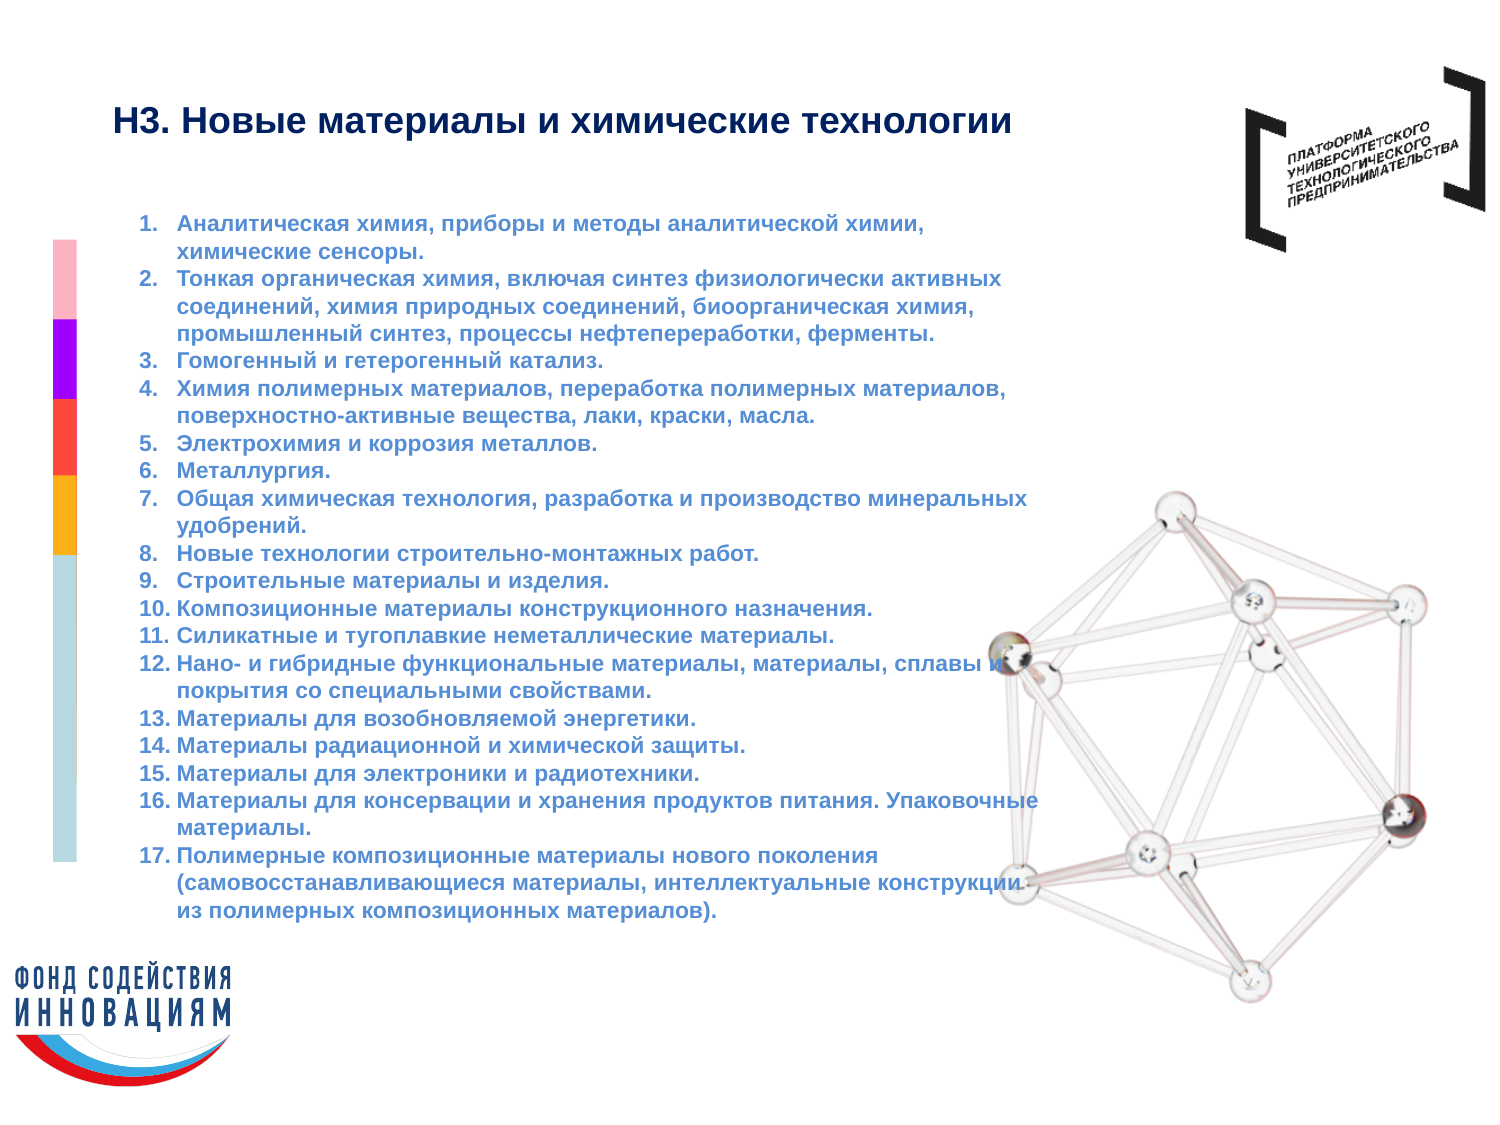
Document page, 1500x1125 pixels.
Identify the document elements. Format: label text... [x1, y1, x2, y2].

text_box Н3. Новые материалы и химические технологии [97, 88, 1225, 149]
text_box Аналитическая химия, приборы и методы аналитической химии, химические сенсоры. Тонкая органическая химия, включая синтез физиологически активных соединений, химия природных соединений, биоорганическая химия, промышленный синтез, процессы нефтепереработки, ферменты. Гомогенный и гетерогенный катализ. Химия полимерных материалов, переработка полимерных материалов, поверхностно-активные вещества, лаки, краски, масла. Электрохимия и коррозия металлов. Металлургия. Общая химическая технология, разработка и производство минеральных удобрений. Новые технологии строительно-монтажных работ. Строительные материалы и изделия. Композиционные материалы конструкционного назначения. Силикатные и тугоплавкие неметаллические материалы. Нано- и гибридные функциональные материалы, материалы, сплавы и покрытия со специальными свойствами. Материалы для возобновляемой энергетики. Материалы радиационной и химической защиты. Материалы для электроники и радиотехники. Материалы для консервации и хранения продуктов питания. Упаковочные материалы. Полимерные композиционные материалы нового поколения (самовосстанавливающиеся материалы, интеллектуальные конструкции из полимерных композиционных материалов). [124, 201, 1069, 931]
picture [1230, 53, 1500, 266]
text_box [0, 538, 377, 563]
picture [15, 961, 231, 1087]
picture [844, 376, 1500, 1114]
